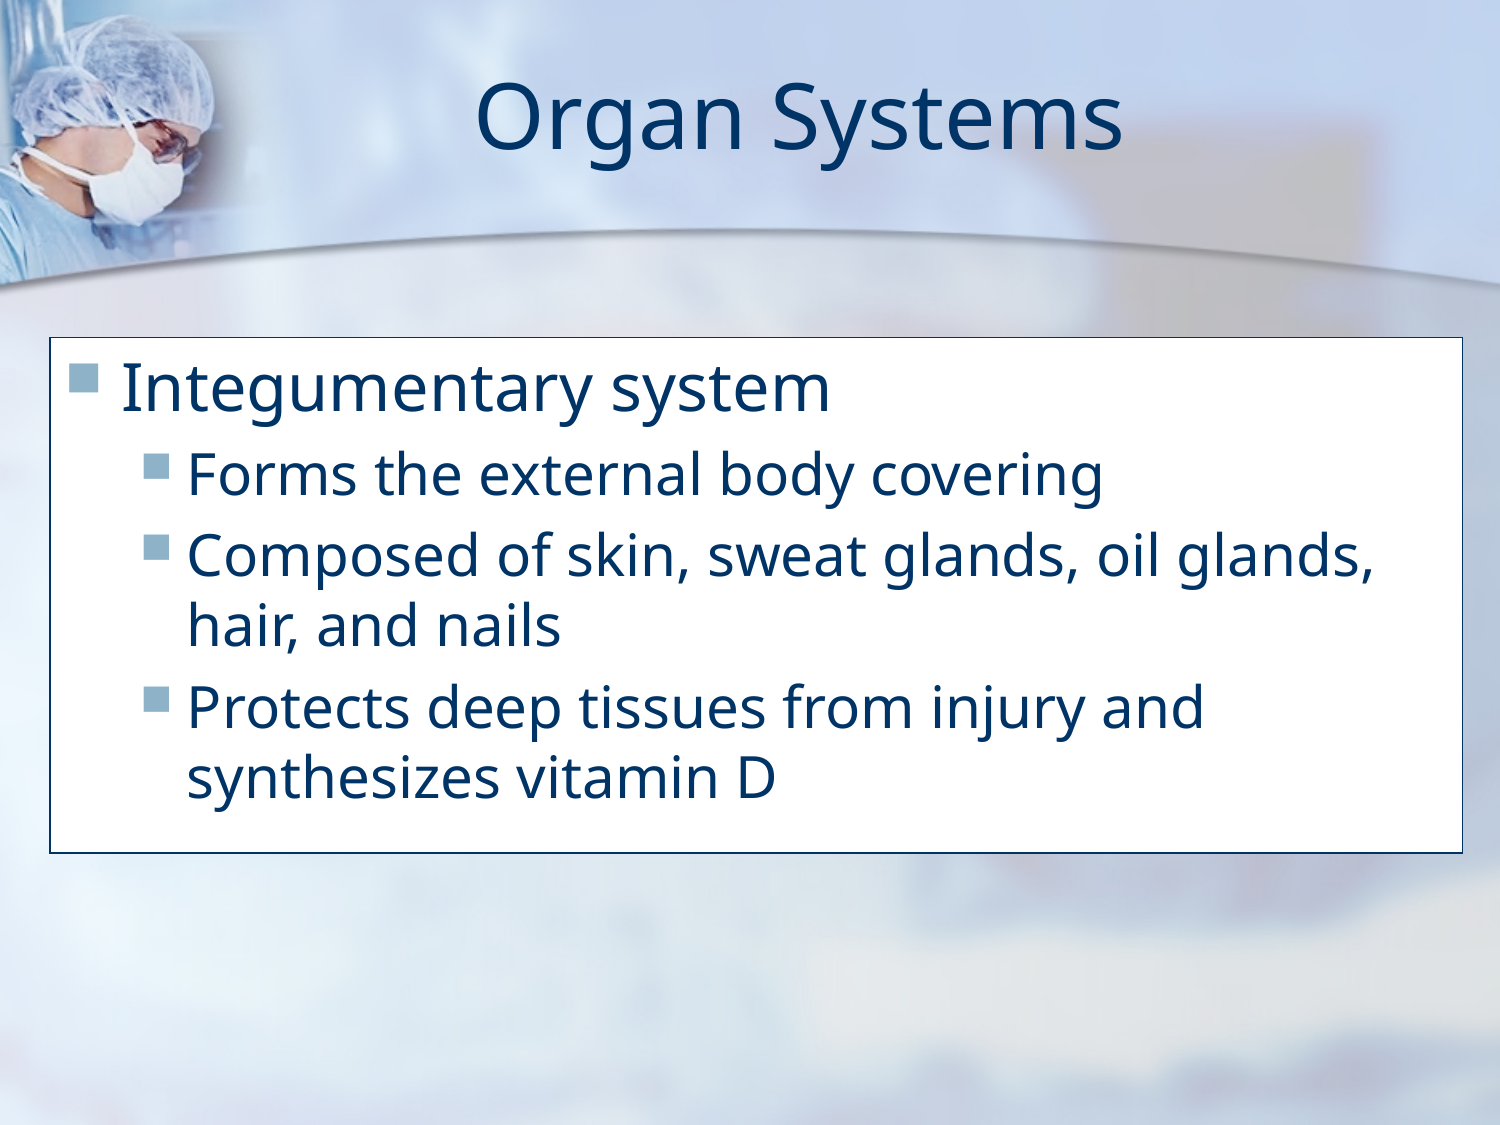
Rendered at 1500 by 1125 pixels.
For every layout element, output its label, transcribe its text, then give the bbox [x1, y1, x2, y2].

list Integumentary system Forms the external body covering Composed of skin, sweat glands, oil glands, hair, and nails Protects deep tissues from injury and synthesizes vitamin D [49, 337, 1463, 854]
picture [0, 0, 1500, 1125]
title Organ Systems [221, 24, 1403, 201]
